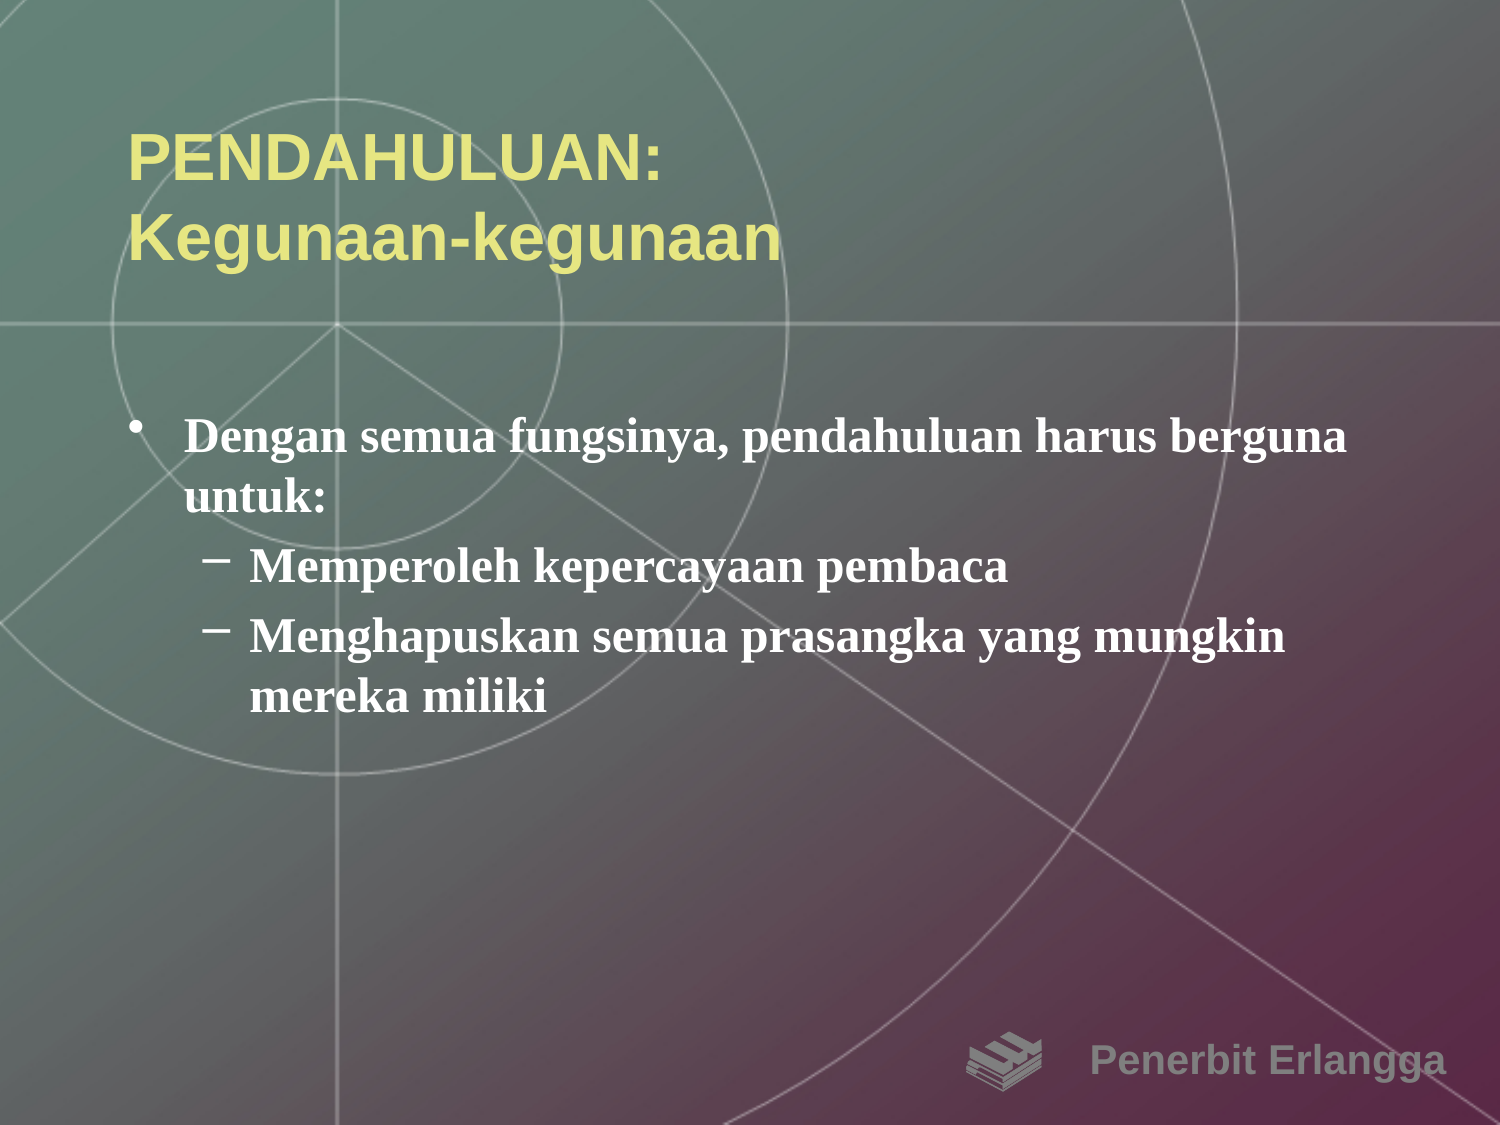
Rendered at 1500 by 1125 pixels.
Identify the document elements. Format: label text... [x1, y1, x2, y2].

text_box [966, 1031, 1042, 1092]
list Dengan semua fungsinya, pendahuluan harus berguna untuk: Memperoleh kepercayaan pembaca Menghapuskan semua prasangka yang mungkin mereka miliki [112, 324, 1388, 1000]
text_box Penerbit Erlangga [1074, 1025, 1462, 1090]
picture [0, 0, 1500, 1125]
title PENDAHULUAN: Kegunaan-kegunaan [112, 99, 1388, 288]
